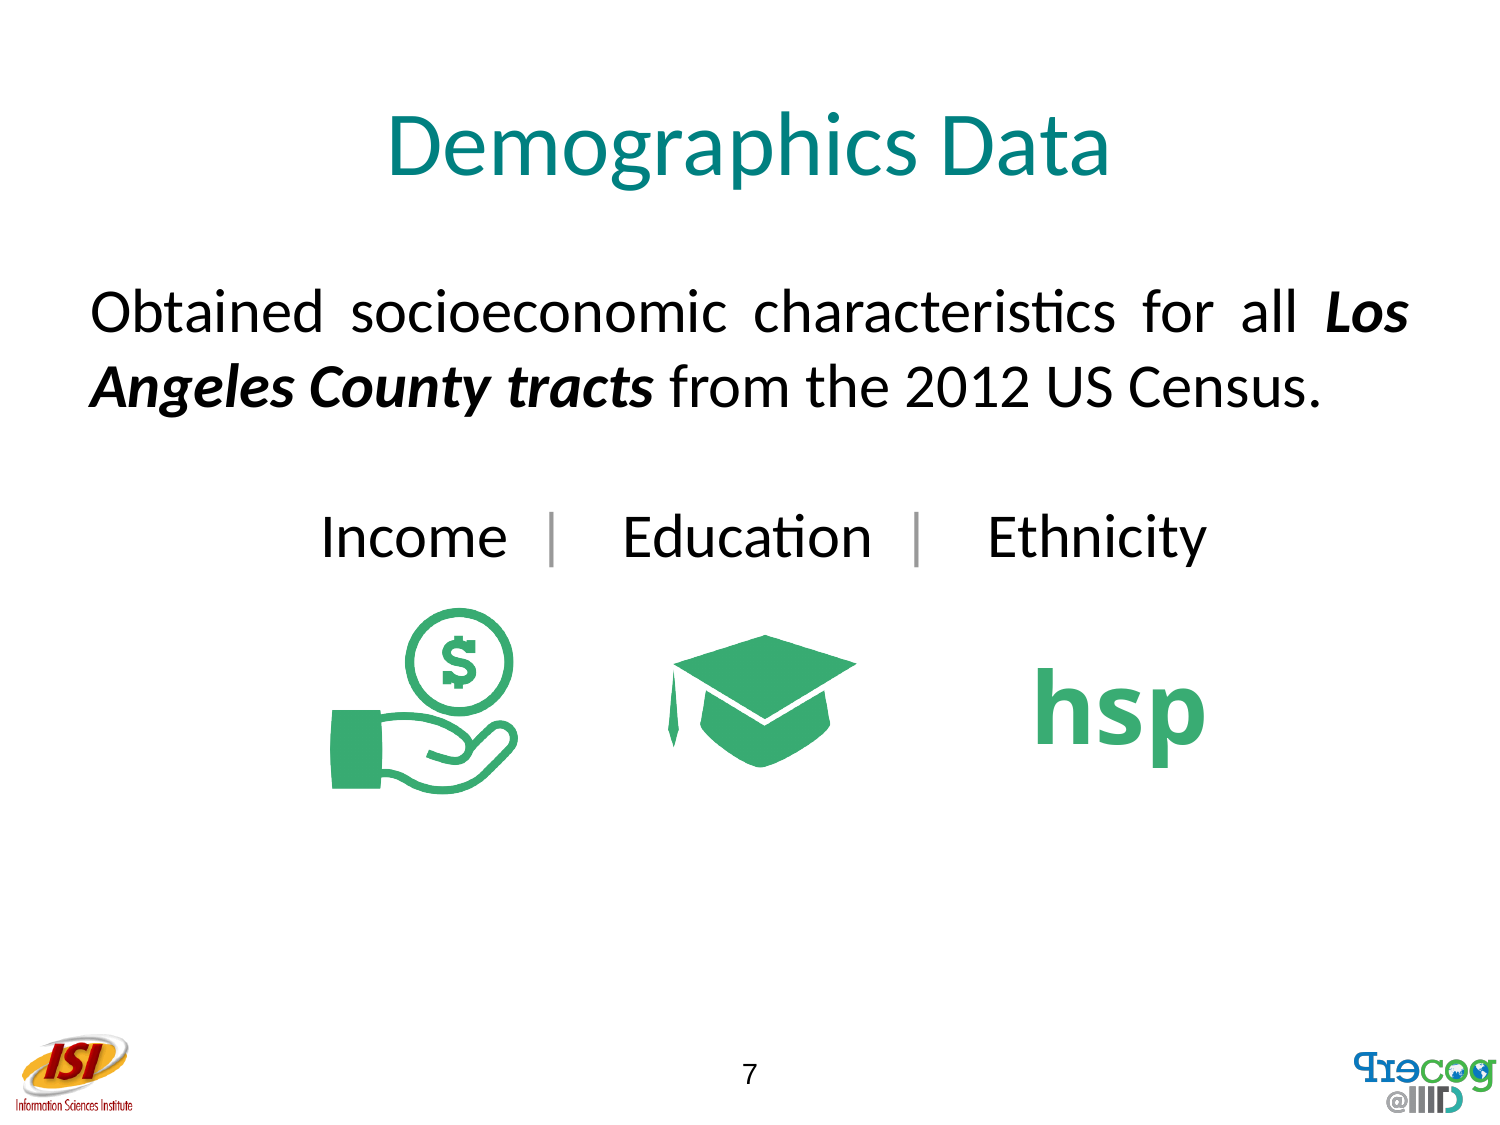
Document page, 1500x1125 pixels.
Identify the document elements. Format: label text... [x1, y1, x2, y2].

slide_number 7 [575, 1042, 925, 1103]
title Demographics Data [75, 45, 1425, 233]
picture [329, 606, 518, 795]
list Obtained socioeconomic characteristics for all Los Angeles County tracts from the 2012 US Census. Income | Education | Ethnicity hsp [75, 262, 1425, 1005]
picture [668, 606, 857, 795]
picture [10, 1032, 139, 1115]
picture [1354, 1052, 1500, 1113]
